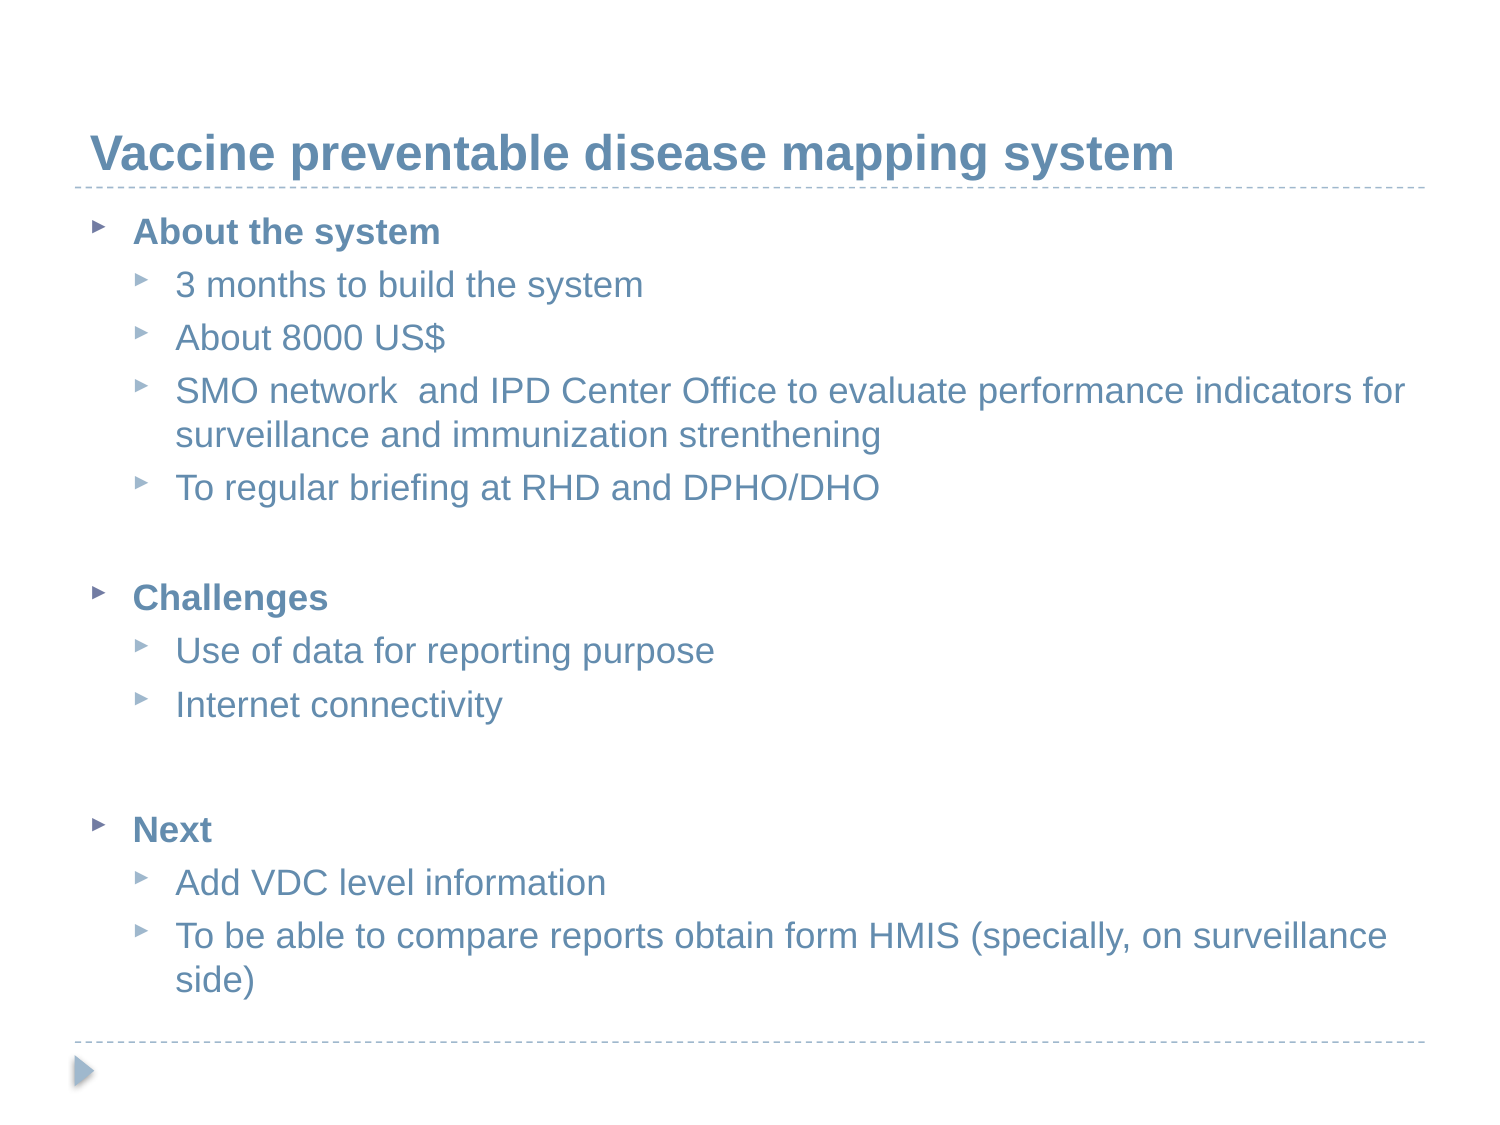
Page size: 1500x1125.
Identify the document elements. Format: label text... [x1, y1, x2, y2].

list About the system 3 months to build the system About 8000 US$ SMO network and IPD Center Office to evaluate performance indicators for surveillance and immunization strenthening To regular briefing at RHD and DPHO/DHO Challenges Use of data for reporting purpose Internet connectivity Next Add VDC level information To be able to compare reports obtain form HMIS (specially, on surveillance side) [75, 200, 1425, 1010]
title Vaccine preventable disease mapping system [75, 24, 1425, 188]
